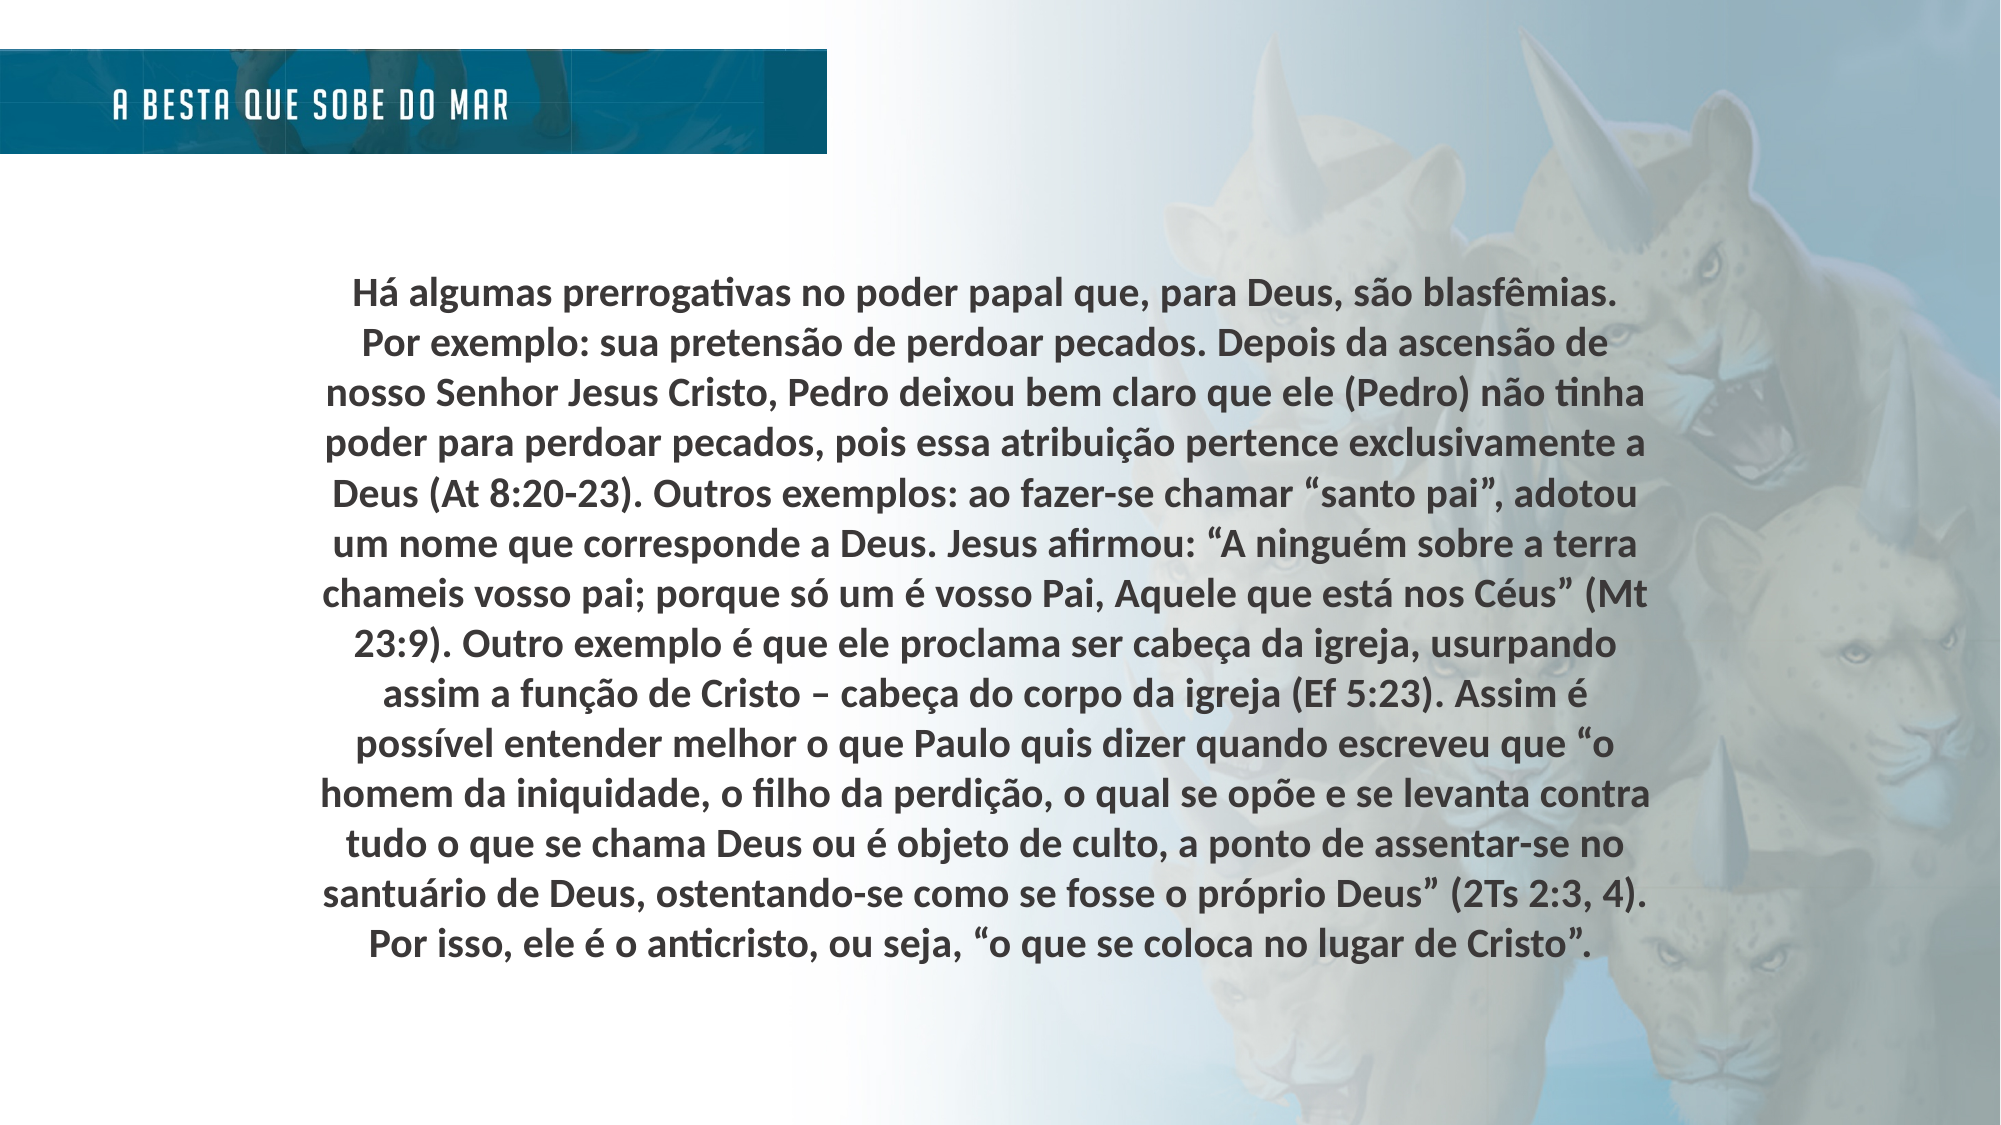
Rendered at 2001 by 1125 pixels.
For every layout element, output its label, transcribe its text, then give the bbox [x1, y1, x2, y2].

picture [164, 89, 174, 120]
picture [181, 89, 192, 120]
text_box Há algumas prerrogativas no poder papal que, para Deus, são blasfêmias. Por exemplo: sua pretensão de perdoar pecados. Depois da ascensão de nosso Senhor Jesus Cristo, Pedro deixou bem claro que ele (Pedro) não tinha poder para perdoar pecados, pois essa atribuição pertence exclusivamente a Deus (At 8:20-23). Outros exemplos: ao fazer-se chamar “santo pai”, adotou um nome que corresponde a Deus. Jesus afirmou: “A ninguém sobre a terra chameis vosso pai; porque só um é vosso Pai, Aquele que está nos Céus” (Mt 23:9). Outro exemplo é que ele proclama ser cabeça da igreja, usurpando assim a função de Cristo – cabeça do corpo da igreja (Ef 5:23). Assim é possível entender melhor o que Paulo quis dizer quando escreveu que “o homem da iniquidade, o filho da perdição, o qual se opõe e se levanta contra tudo o que se chama Deus ou é objeto de culto, a ponto de assentar-se no santuário de Deus, ostentando-se como se fosse o próprio Deus” (2Ts 2:3, 4). Por isso, ele é o anticristo, ou seja, “o que se coloca no lugar de Cristo”. [304, 257, 1668, 973]
picture [0, 0, 2001, 1125]
picture [143, 89, 157, 120]
picture [198, 89, 210, 120]
picture [215, 89, 228, 121]
